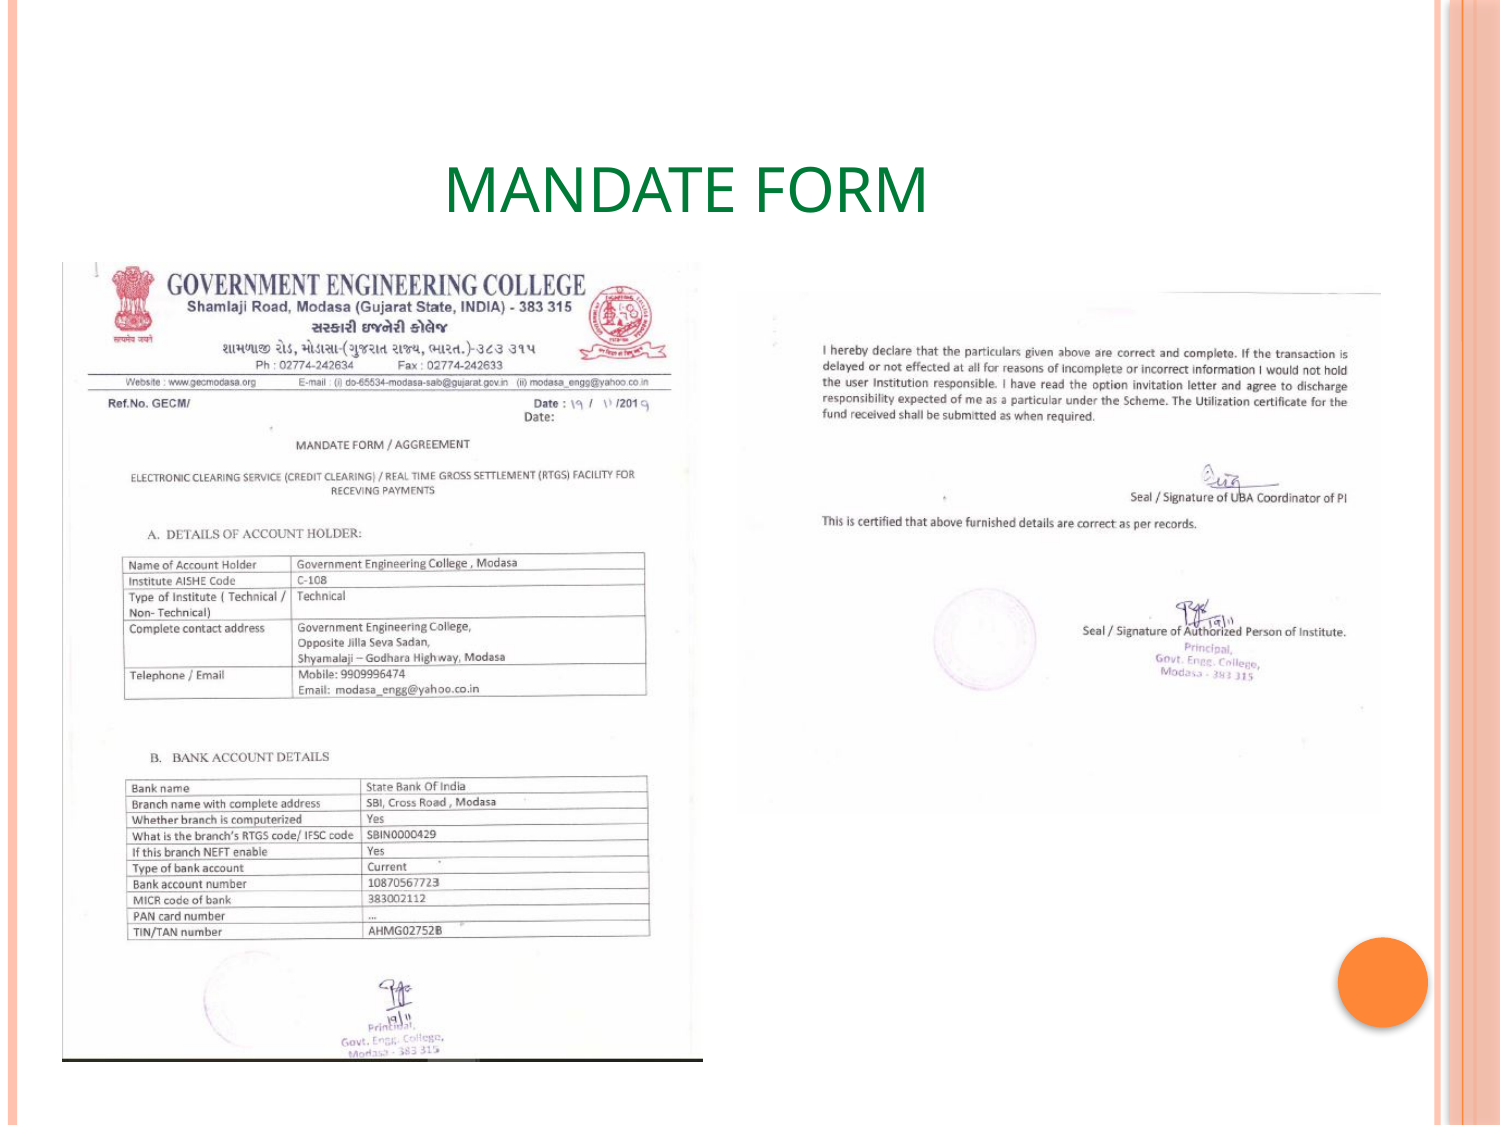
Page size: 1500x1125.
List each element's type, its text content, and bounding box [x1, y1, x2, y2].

title Mandate Form [75, 45, 1300, 233]
picture [736, 274, 1382, 815]
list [61, 261, 703, 1063]
